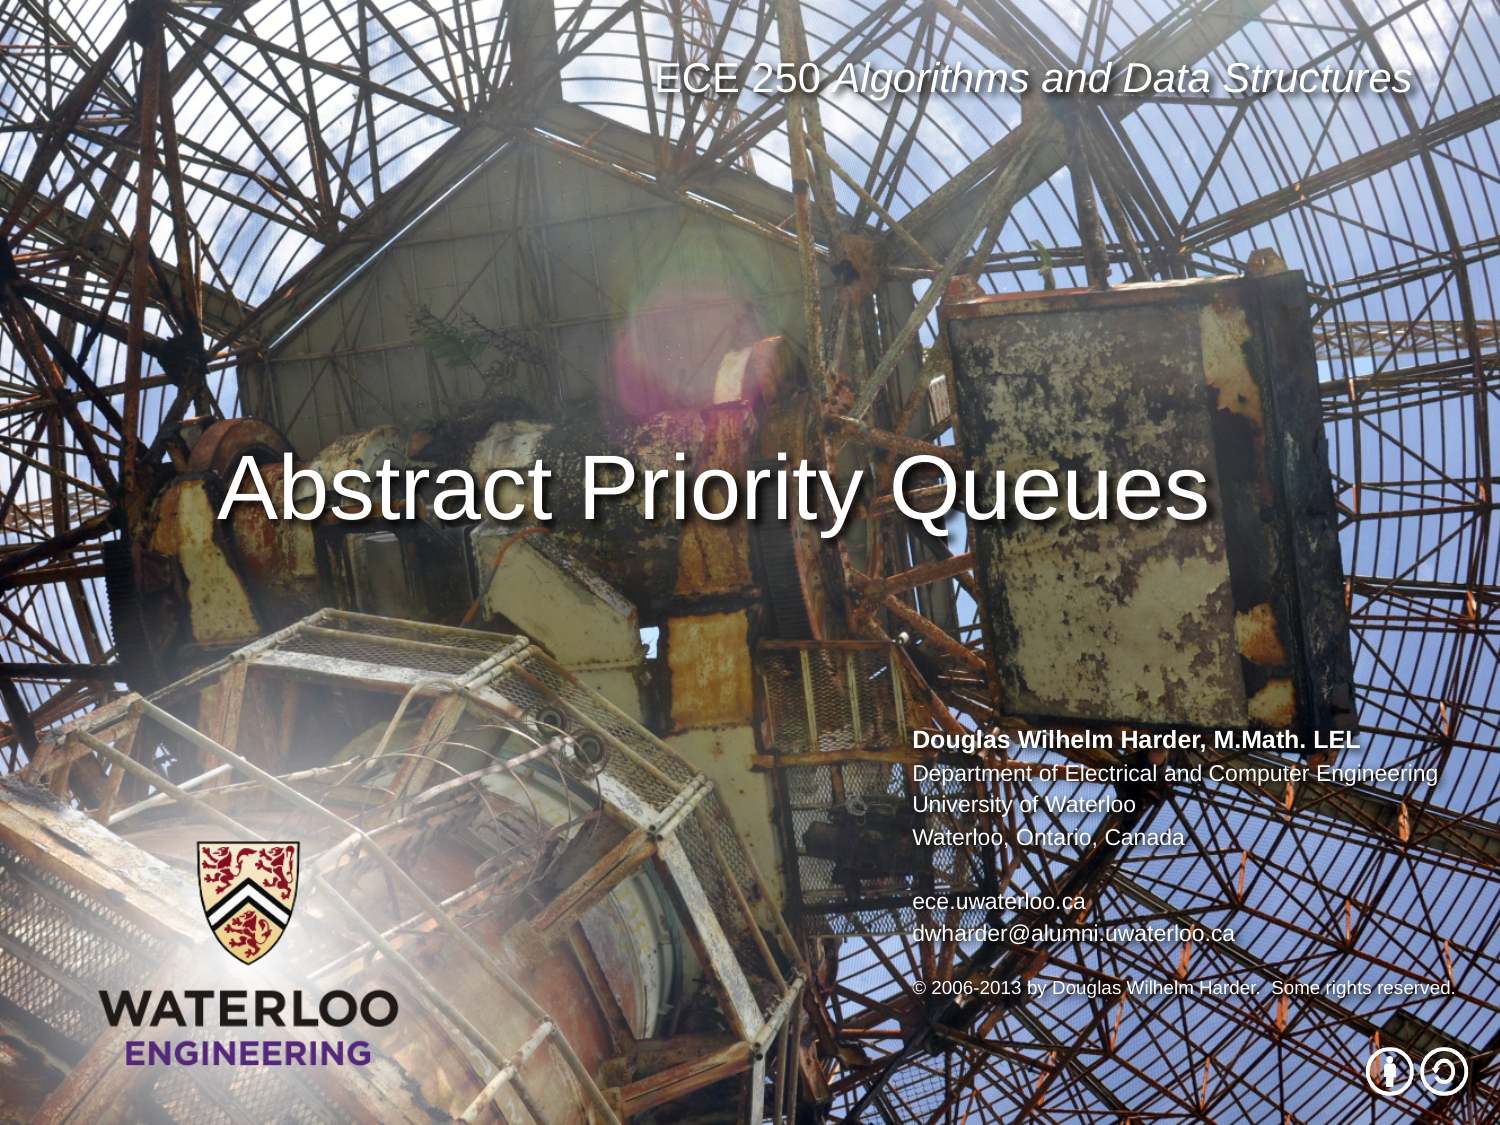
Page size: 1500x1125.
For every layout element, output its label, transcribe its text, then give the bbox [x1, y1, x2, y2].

text_box Douglas Wilhelm Harder, M.Math. LEL Department of Electrical and Computer Engineering University of Waterloo Waterloo, Ontario, Canada ece.uwaterloo.ca dwharder@alumni.uwaterloo.ca © 2006-2013 by Douglas Wilhelm Harder. Some rights reserved. [897, 716, 1500, 1076]
picture [0, 0, 1500, 1125]
text_box Abstract Priority Queues [123, 420, 1305, 546]
text_box ECE 250 Algorithms and Data Structures [620, 43, 1447, 108]
